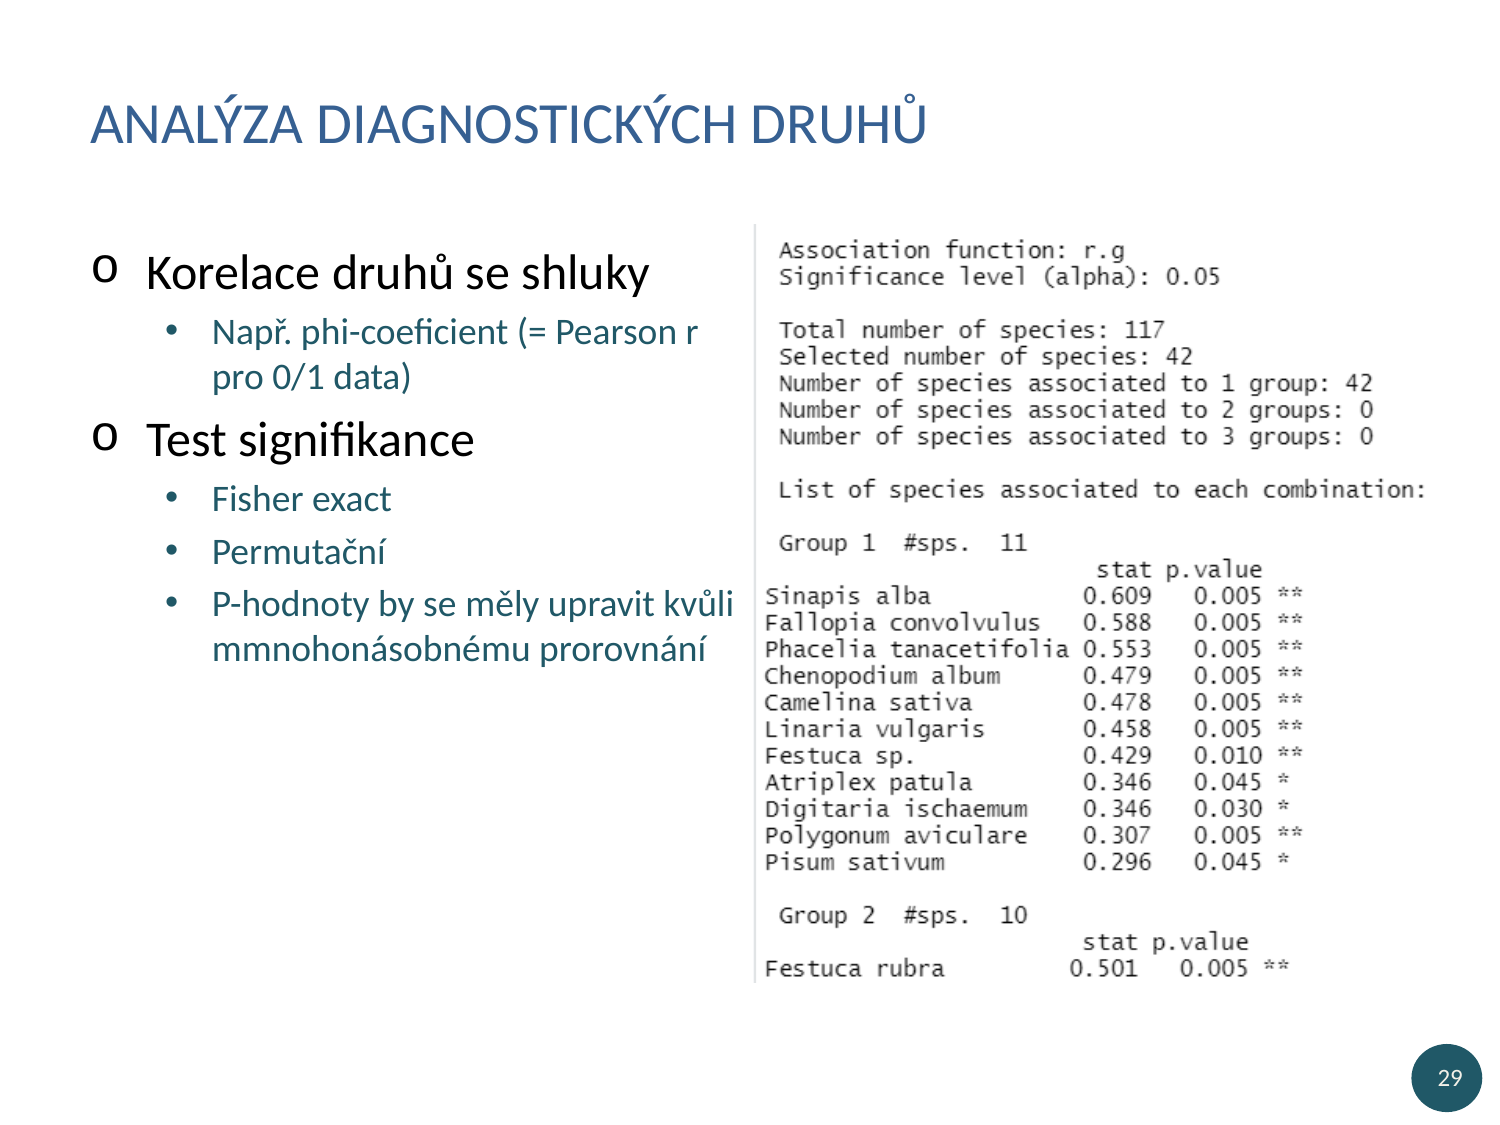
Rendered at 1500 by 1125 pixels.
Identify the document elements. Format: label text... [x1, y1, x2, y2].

slide_number 29 [1411, 1046, 1478, 1107]
title Analýza diagnostických druhů [75, 80, 1425, 161]
list Korelace druhů se shluky Např. phi-coeficient (= Pearson r pro 0/1 data) Test signifikance Fisher exact Permutační P-hodnoty by se měly upravit kvůli mmnohonásobnému prorovnání [75, 231, 774, 1005]
picture [753, 224, 1455, 983]
